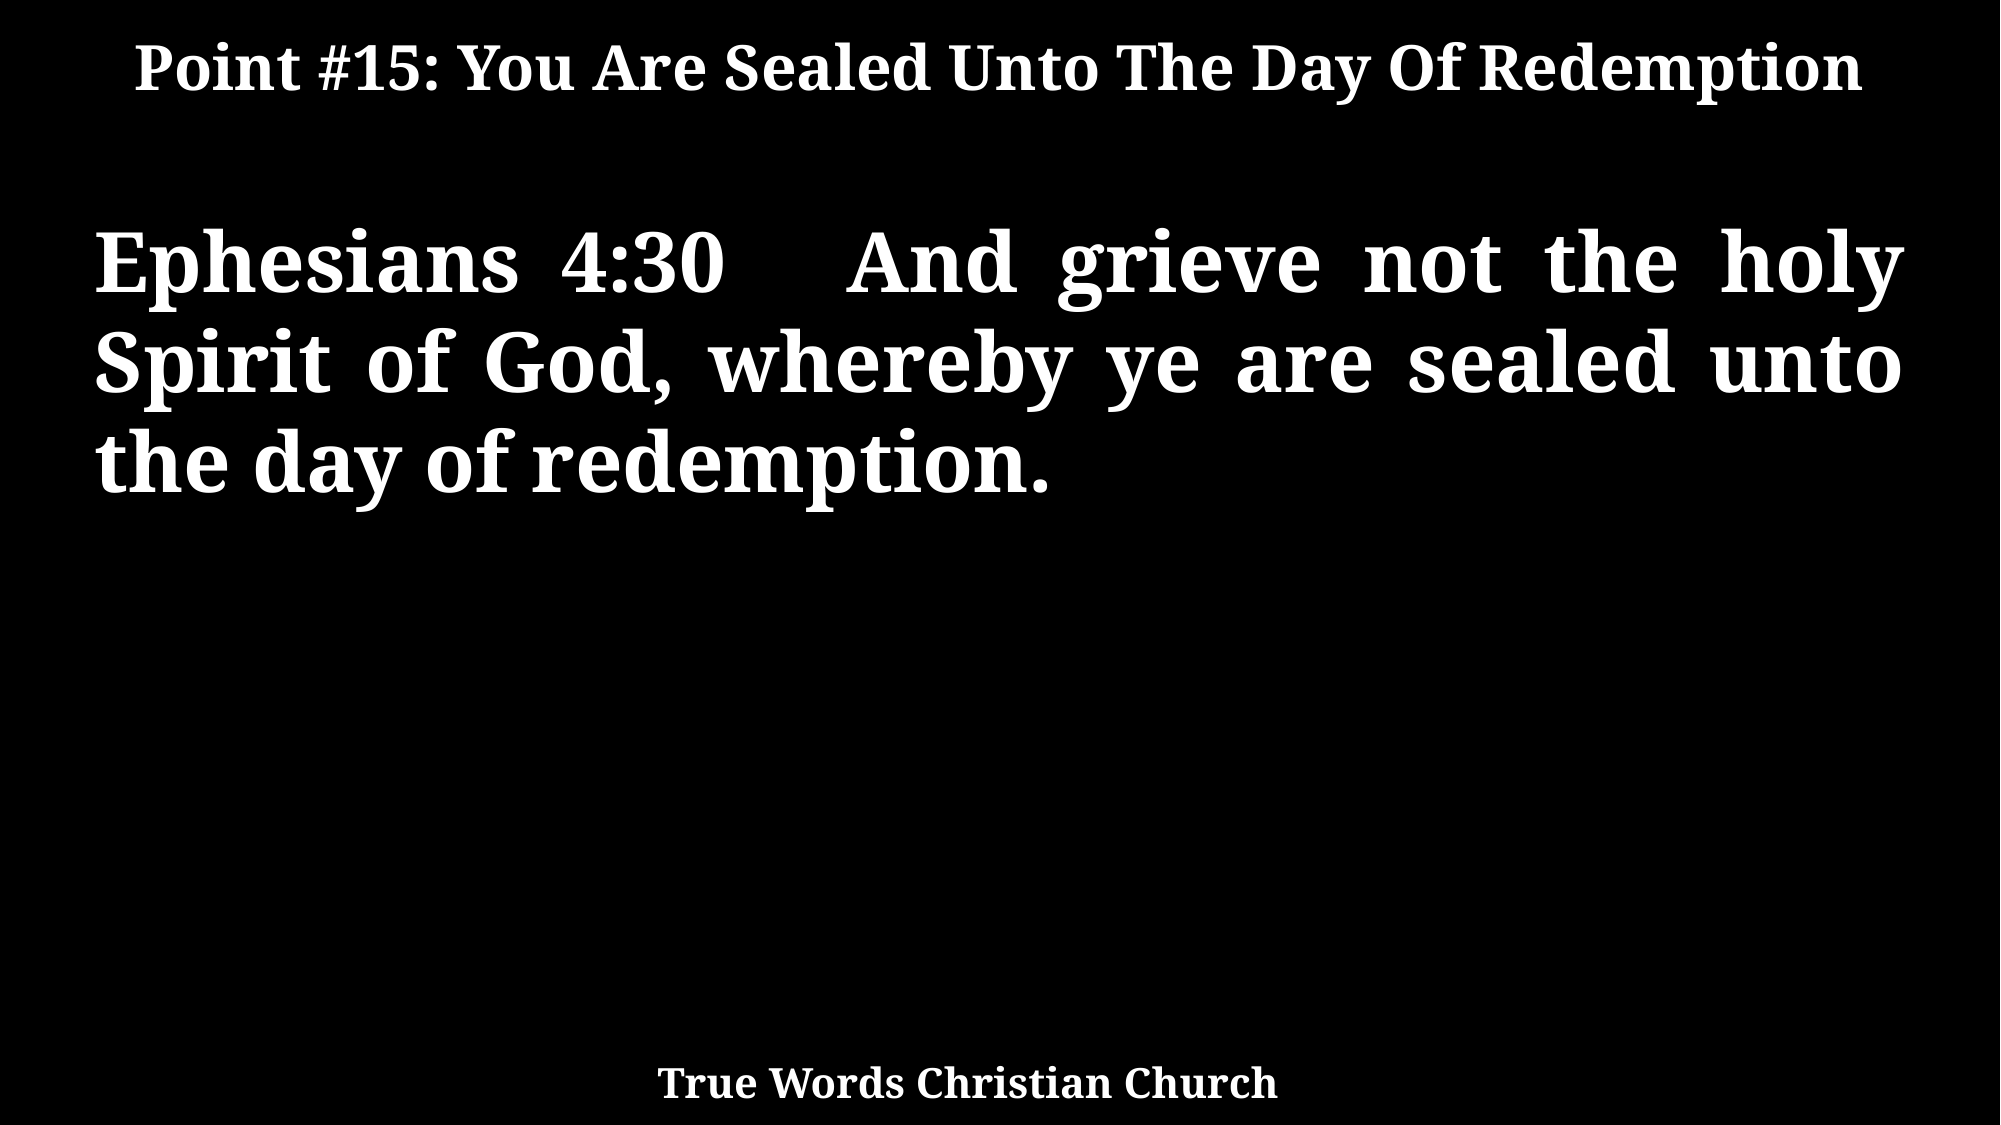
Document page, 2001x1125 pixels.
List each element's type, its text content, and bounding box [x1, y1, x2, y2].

text_box Point #15: You Are Sealed Unto The Day Of Redemption [0, 20, 2000, 111]
text_box Ephesians 4:30 And grieve not the holy Spirit of God, whereby ye are sealed unto the day of redemption. [79, 201, 1921, 517]
text_box True Words Christian Church [642, 1049, 1294, 1114]
